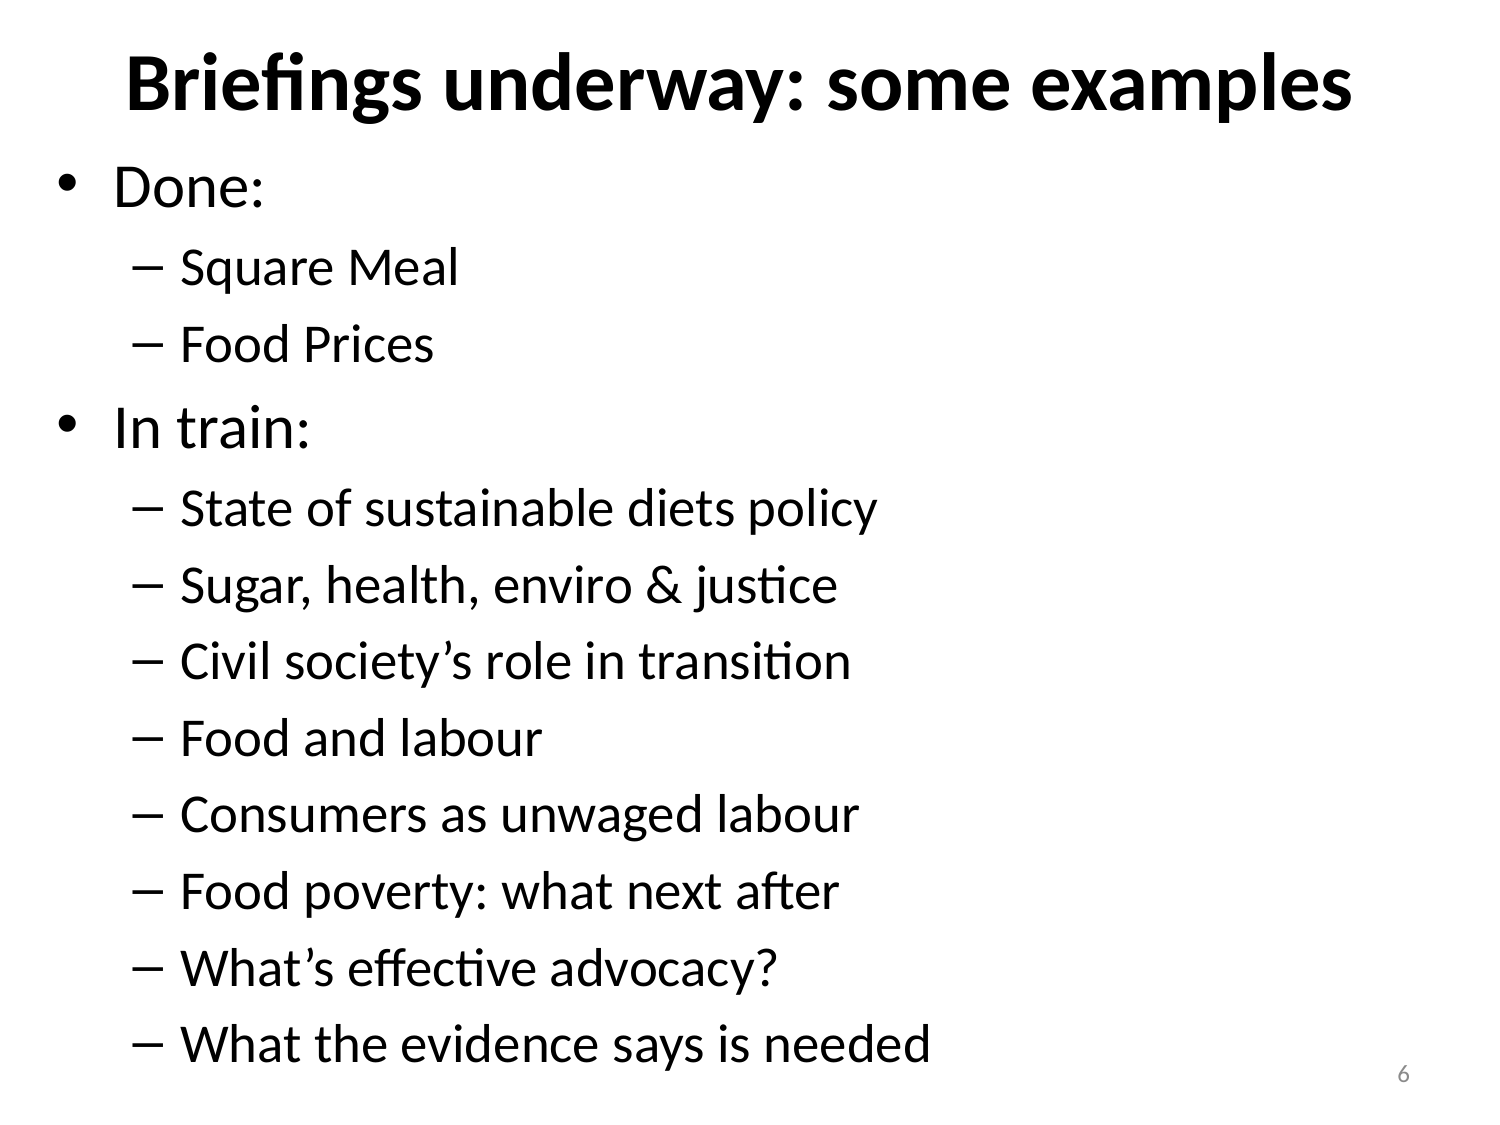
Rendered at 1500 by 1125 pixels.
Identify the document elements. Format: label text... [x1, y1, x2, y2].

title Briefings underway: some examples [64, 19, 1415, 135]
slide_number 6 [1074, 1042, 1425, 1103]
list Done: Square Meal Food Prices In train: State of sustainable diets policy Sugar, health, enviro & justice Civil society’s role in transition Food and labour Consumers as unwaged labour Food poverty: what next after What’s effective advocacy? What the evidence says is needed [41, 137, 1459, 1083]
